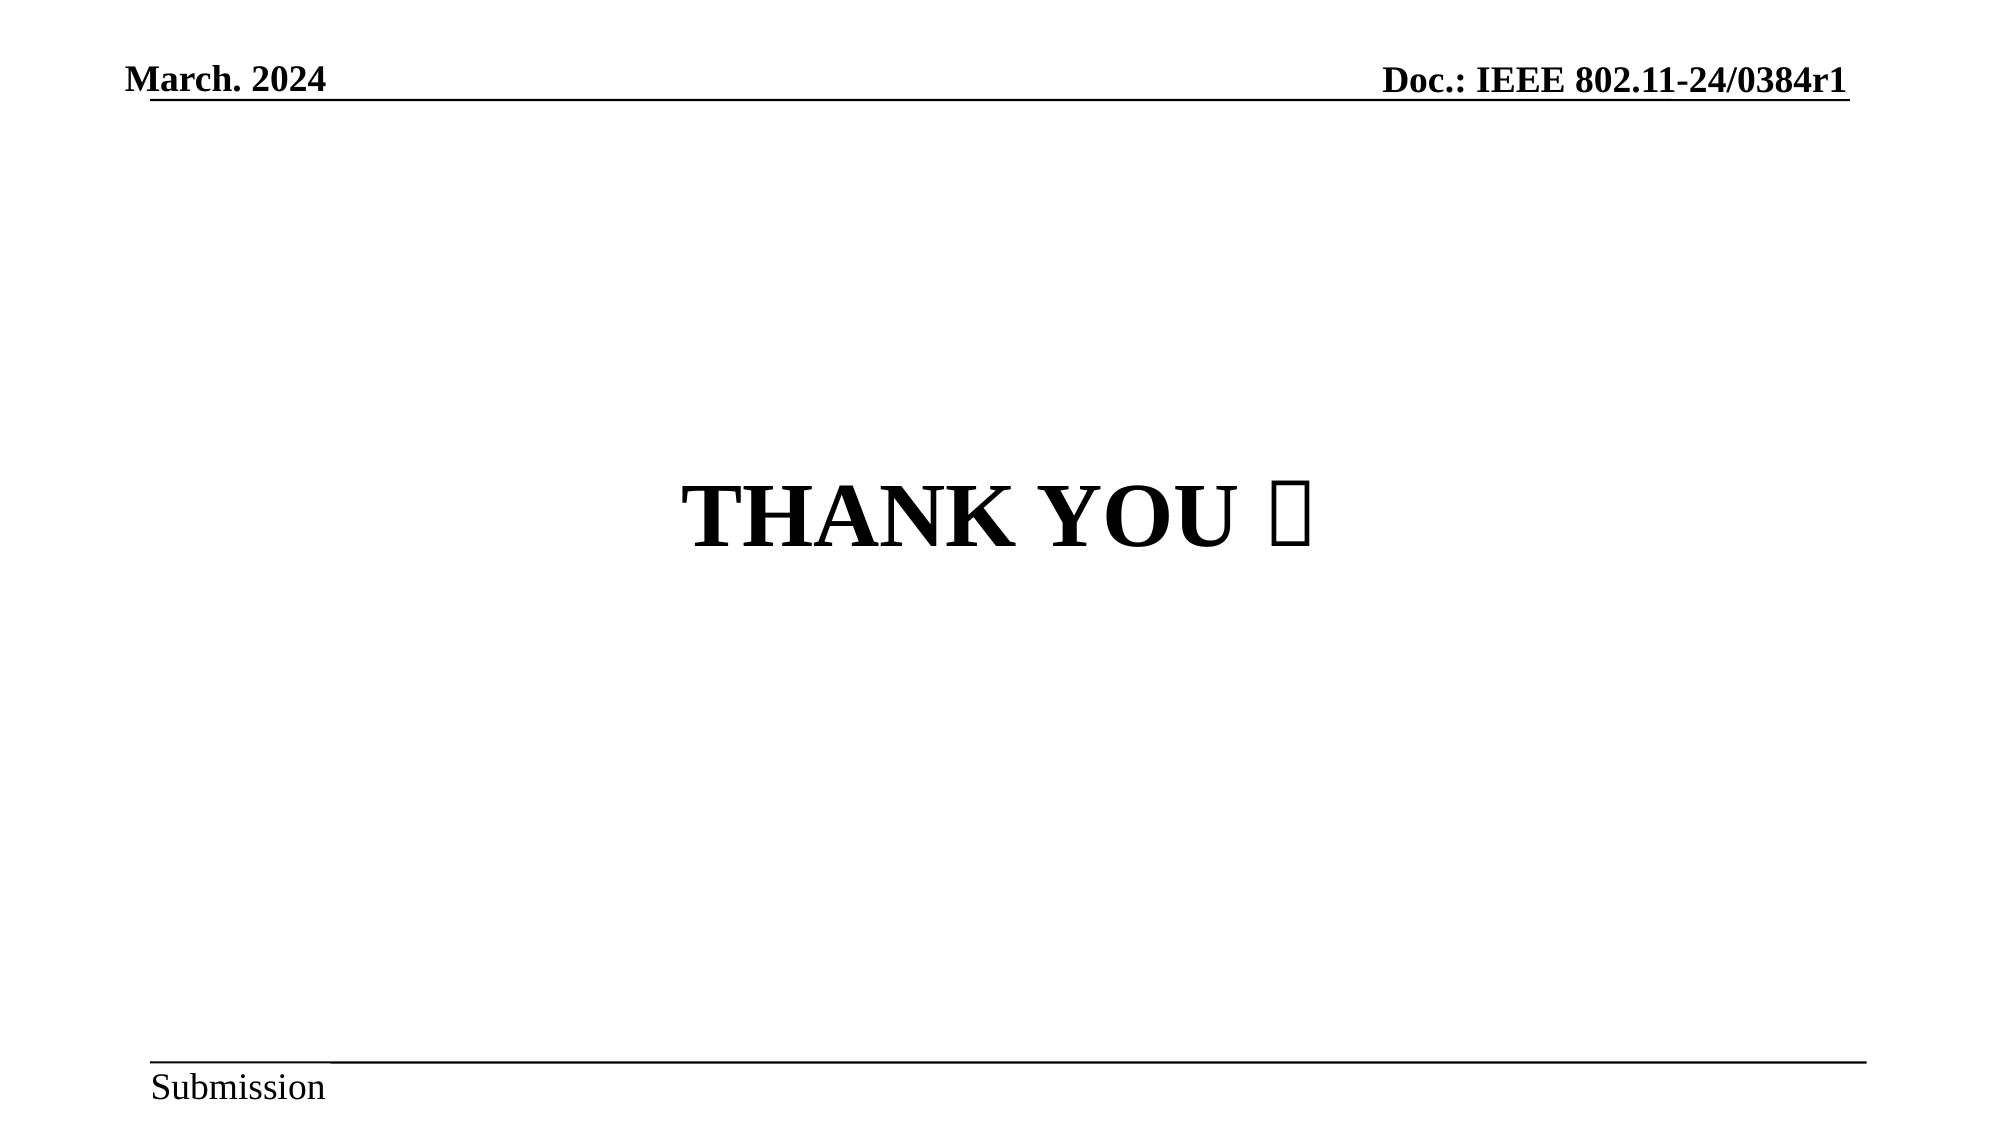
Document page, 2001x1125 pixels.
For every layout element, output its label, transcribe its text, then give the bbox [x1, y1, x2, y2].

list THANK YOU  [137, 447, 1863, 678]
